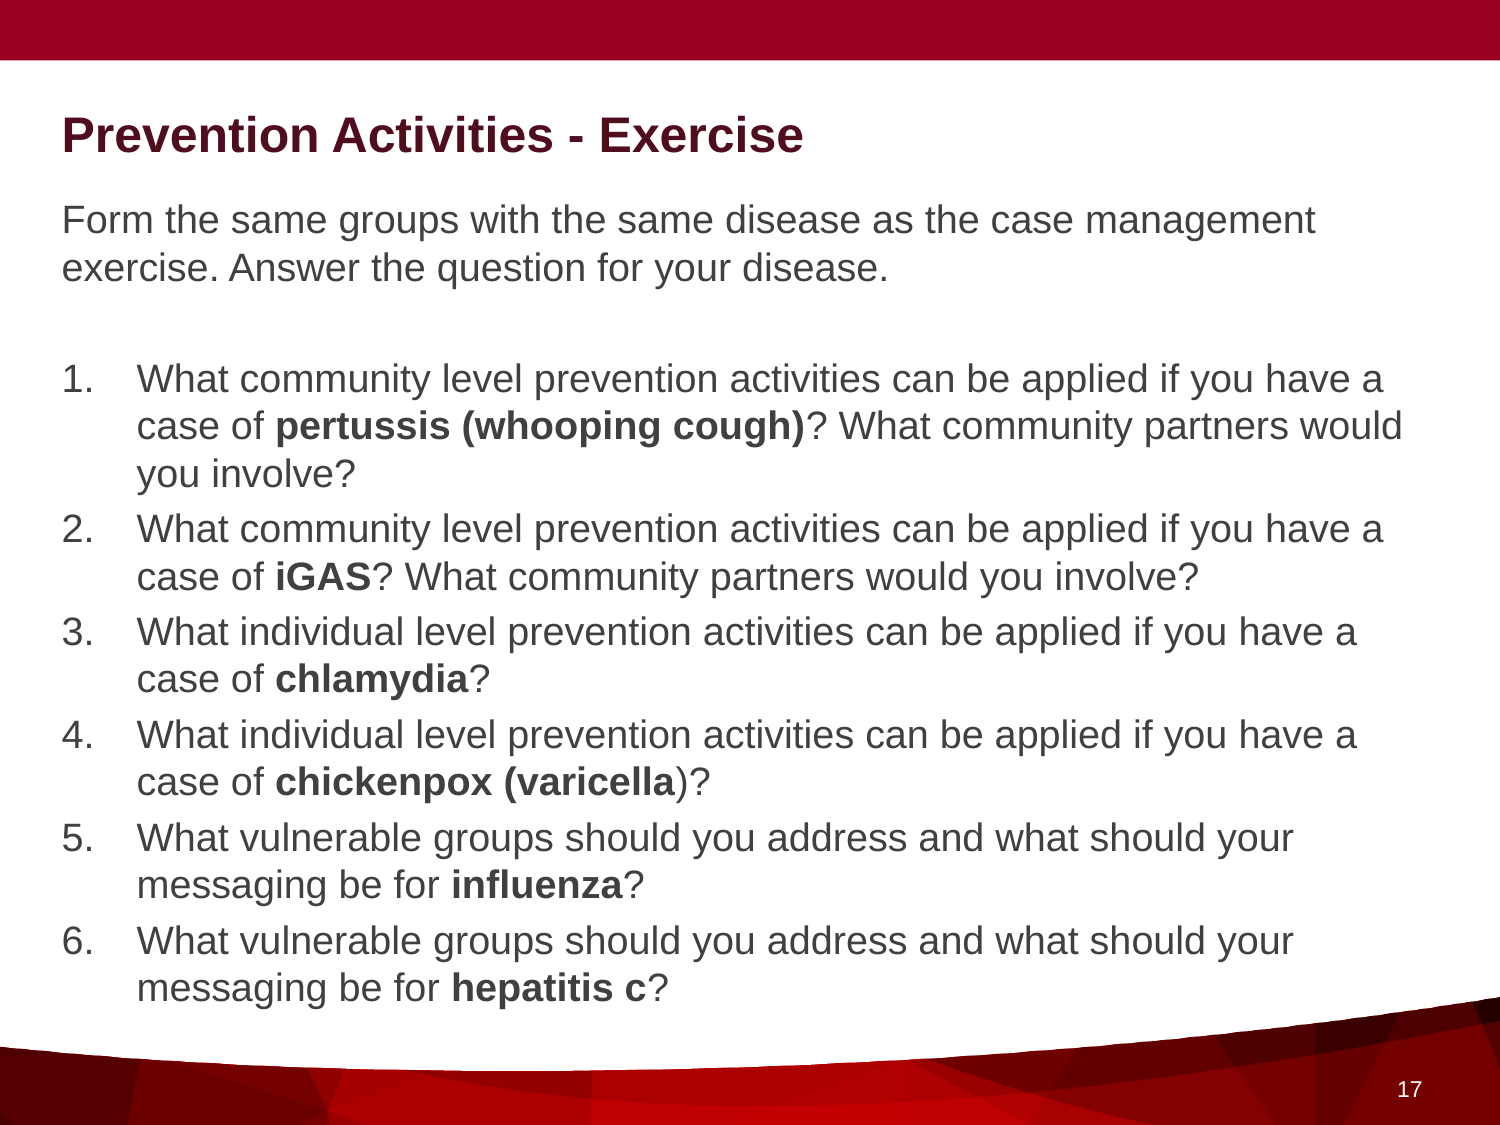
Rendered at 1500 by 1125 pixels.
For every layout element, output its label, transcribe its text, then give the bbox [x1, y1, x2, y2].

title Prevention Activities - Exercise [46, 71, 1455, 171]
slide_number 17 [1382, 1057, 1476, 1118]
picture [0, 61, 1500, 1125]
list Form the same groups with the same disease as the case management exercise. Answer the question for your disease. What community level prevention activities can be applied if you have a case of pertussis (whooping cough)? What community partners would you involve? What community level prevention activities can be applied if you have a case of iGAS? What community partners would you involve? What individual level prevention activities can be applied if you have a case of chlamydia? What individual level prevention activities can be applied if you have a case of chickenpox (varicella)? What vulnerable groups should you address and what should your messaging be for influenza? What vulnerable groups should you address and what should your messaging be for hepatitis c? [46, 186, 1455, 1058]
